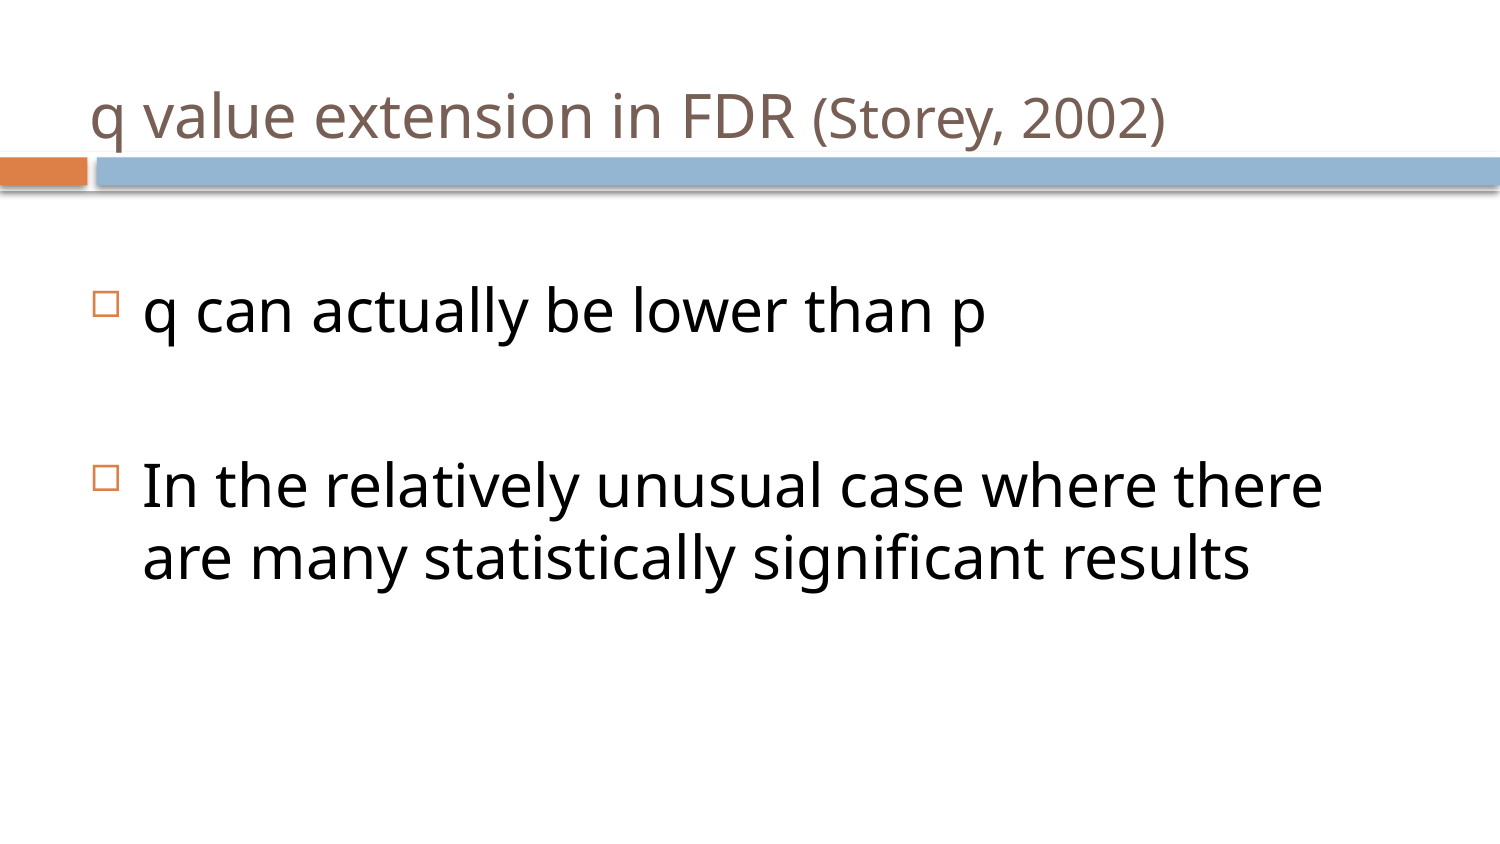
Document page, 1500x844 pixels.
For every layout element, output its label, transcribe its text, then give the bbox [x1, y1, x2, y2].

list q can actually be lower than p In the relatively unusual case where there are many statistically significant results [75, 265, 1425, 822]
title q value extension in FDR (Storey, 2002) [75, 68, 1425, 160]
